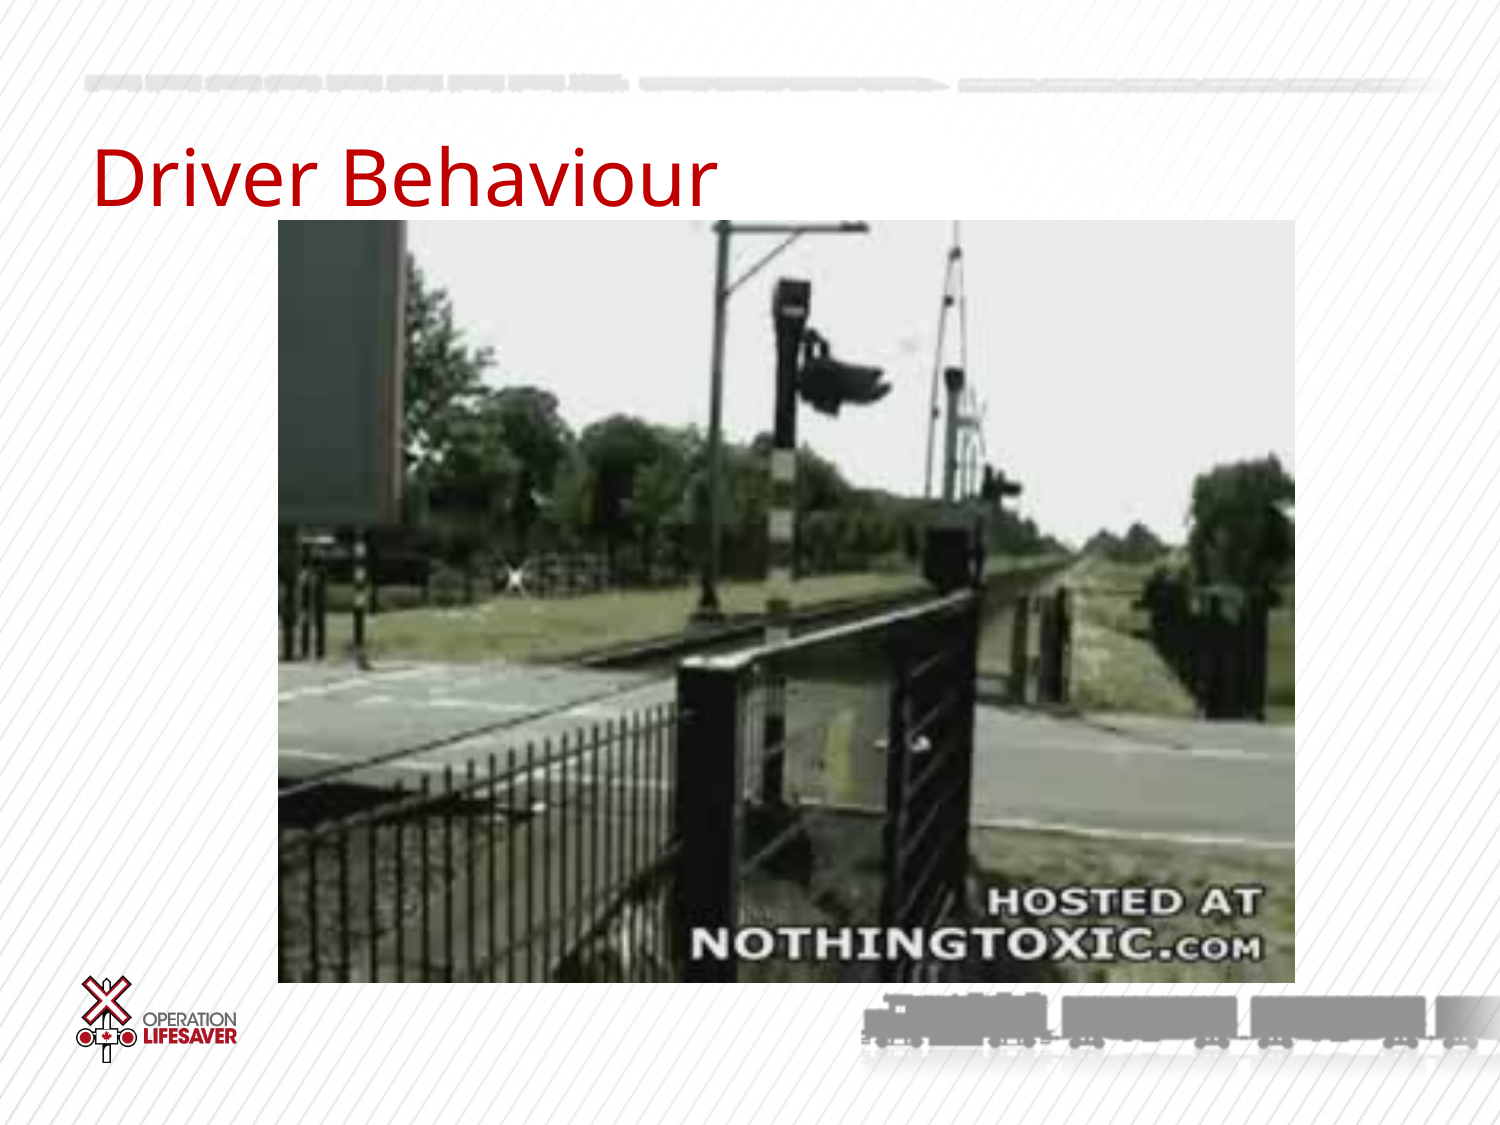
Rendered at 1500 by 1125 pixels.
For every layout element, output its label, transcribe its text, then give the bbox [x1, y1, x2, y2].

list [277, 219, 1296, 984]
picture [0, 0, 1500, 1125]
title Driver Behaviour [75, 87, 1425, 263]
